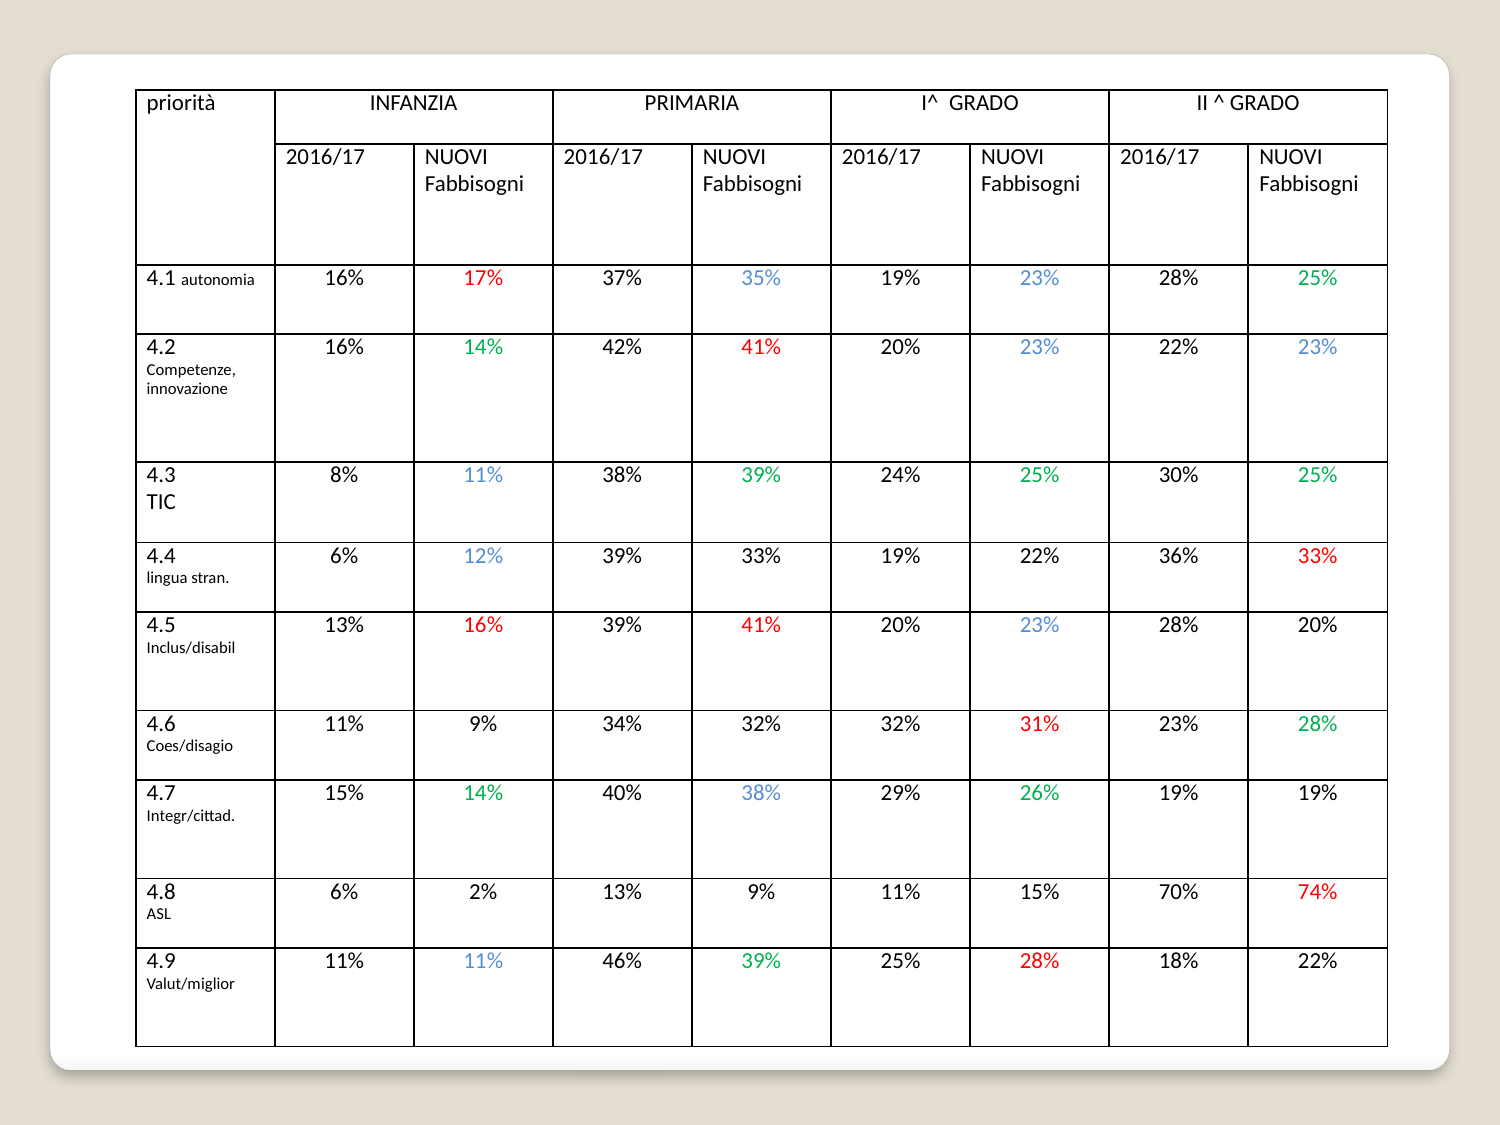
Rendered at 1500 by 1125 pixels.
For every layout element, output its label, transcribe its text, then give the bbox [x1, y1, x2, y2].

table_cell 2016/17 [1110, 145, 1247, 264]
table_cell 20% [832, 335, 969, 461]
table_cell 36% [1110, 543, 1247, 611]
table_cell 23% [1249, 335, 1387, 461]
table_cell 4.1 autonomia [137, 266, 274, 333]
table_cell 12% [415, 543, 552, 611]
table_cell 33% [1249, 543, 1387, 611]
table_cell 39% [693, 463, 830, 542]
table_cell 4.5 Inclus/disabil [137, 613, 274, 710]
table_cell 33% [693, 543, 830, 611]
table_header INFANZIA [276, 91, 552, 143]
table_cell 23% [971, 613, 1108, 710]
table_cell NUOVI Fabbisogni [693, 145, 830, 264]
table_cell 20% [1249, 613, 1387, 710]
table_cell 74% [1249, 879, 1387, 947]
table_cell 31% [971, 711, 1108, 779]
table_cell 11% [276, 711, 413, 779]
table_cell 46% [554, 949, 691, 1046]
table_cell 4.6 Coes/disagio [137, 711, 274, 779]
table_cell 16% [276, 335, 413, 461]
table_cell 17% [415, 266, 552, 333]
table_cell 23% [971, 335, 1108, 461]
table_cell 32% [832, 711, 969, 779]
table_cell 39% [554, 613, 691, 710]
table_cell 2016/17 [276, 145, 413, 264]
table_cell 26% [971, 781, 1108, 878]
table_cell 39% [554, 543, 691, 611]
table_cell 25% [1249, 266, 1387, 333]
table_cell 23% [1110, 711, 1247, 779]
table_header PRIMARIA [554, 91, 830, 143]
table_cell 15% [971, 879, 1108, 947]
table_cell NUOVI Fabbisogni [415, 145, 552, 264]
table_cell 70% [1110, 879, 1247, 947]
table_cell 11% [415, 463, 552, 542]
table_cell 22% [971, 543, 1108, 611]
table_cell 4.9 Valut/miglior [137, 949, 274, 1046]
table_cell 29% [832, 781, 969, 878]
table_cell 22% [1110, 335, 1247, 461]
table_cell 11% [832, 879, 969, 947]
table_cell 14% [415, 781, 552, 878]
table_cell 40% [554, 781, 691, 878]
table_cell 37% [554, 266, 691, 333]
table_cell 14% [415, 335, 552, 461]
table_cell 18% [1110, 949, 1247, 1046]
table_cell 42% [554, 335, 691, 461]
table_header II ^ GRADO [1110, 91, 1387, 143]
table_cell 2016/17 [554, 145, 691, 264]
table_cell 6% [276, 543, 413, 611]
table_cell 25% [1249, 463, 1387, 542]
table_cell 20% [832, 613, 969, 710]
table_cell 8% [276, 463, 413, 542]
table_cell 9% [415, 711, 552, 779]
table_cell 15% [276, 781, 413, 878]
table_cell 38% [554, 463, 691, 542]
table_header I^ GRADO [832, 91, 1108, 143]
table_cell 28% [1110, 613, 1247, 710]
table_cell NUOVI Fabbisogni [971, 145, 1108, 264]
table_cell 11% [415, 949, 552, 1046]
table_cell 30% [1110, 463, 1247, 542]
table_cell 25% [971, 463, 1108, 542]
table_cell 32% [693, 711, 830, 779]
table_cell 28% [971, 949, 1108, 1046]
table_cell 2016/17 [832, 145, 969, 264]
table_cell 41% [693, 613, 830, 710]
table_cell 9% [693, 879, 830, 947]
table_cell 13% [276, 613, 413, 710]
table_cell 34% [554, 711, 691, 779]
table_cell 16% [415, 613, 552, 710]
table_cell 4.3 TIC [137, 463, 274, 542]
table_cell 4.4 lingua stran. [137, 543, 274, 611]
table_cell 28% [1249, 711, 1387, 779]
table_cell 25% [832, 949, 969, 1046]
table_cell 4.8 ASL [137, 879, 274, 947]
table_cell 24% [832, 463, 969, 542]
table_cell 6% [276, 879, 413, 947]
table_cell 16% [276, 266, 413, 333]
table_cell 38% [693, 781, 830, 878]
table_cell 4.2 Competenze, innovazione [137, 335, 274, 461]
table_header priorità [137, 91, 274, 264]
table_cell 28% [1110, 266, 1247, 333]
table_cell 19% [832, 266, 969, 333]
table_cell 19% [1110, 781, 1247, 878]
table_cell 19% [832, 543, 969, 611]
table_cell 11% [276, 949, 413, 1046]
table_cell NUOVI Fabbisogni [1249, 145, 1387, 264]
table_cell 39% [693, 949, 830, 1046]
table_cell 23% [971, 266, 1108, 333]
table_cell 22% [1249, 949, 1387, 1046]
table_cell 4.7 Integr/cittad. [137, 781, 274, 878]
table_cell 13% [554, 879, 691, 947]
table_cell 41% [693, 335, 830, 461]
table_cell 35% [693, 266, 830, 333]
table_cell 19% [1249, 781, 1387, 878]
table_cell 2% [415, 879, 552, 947]
